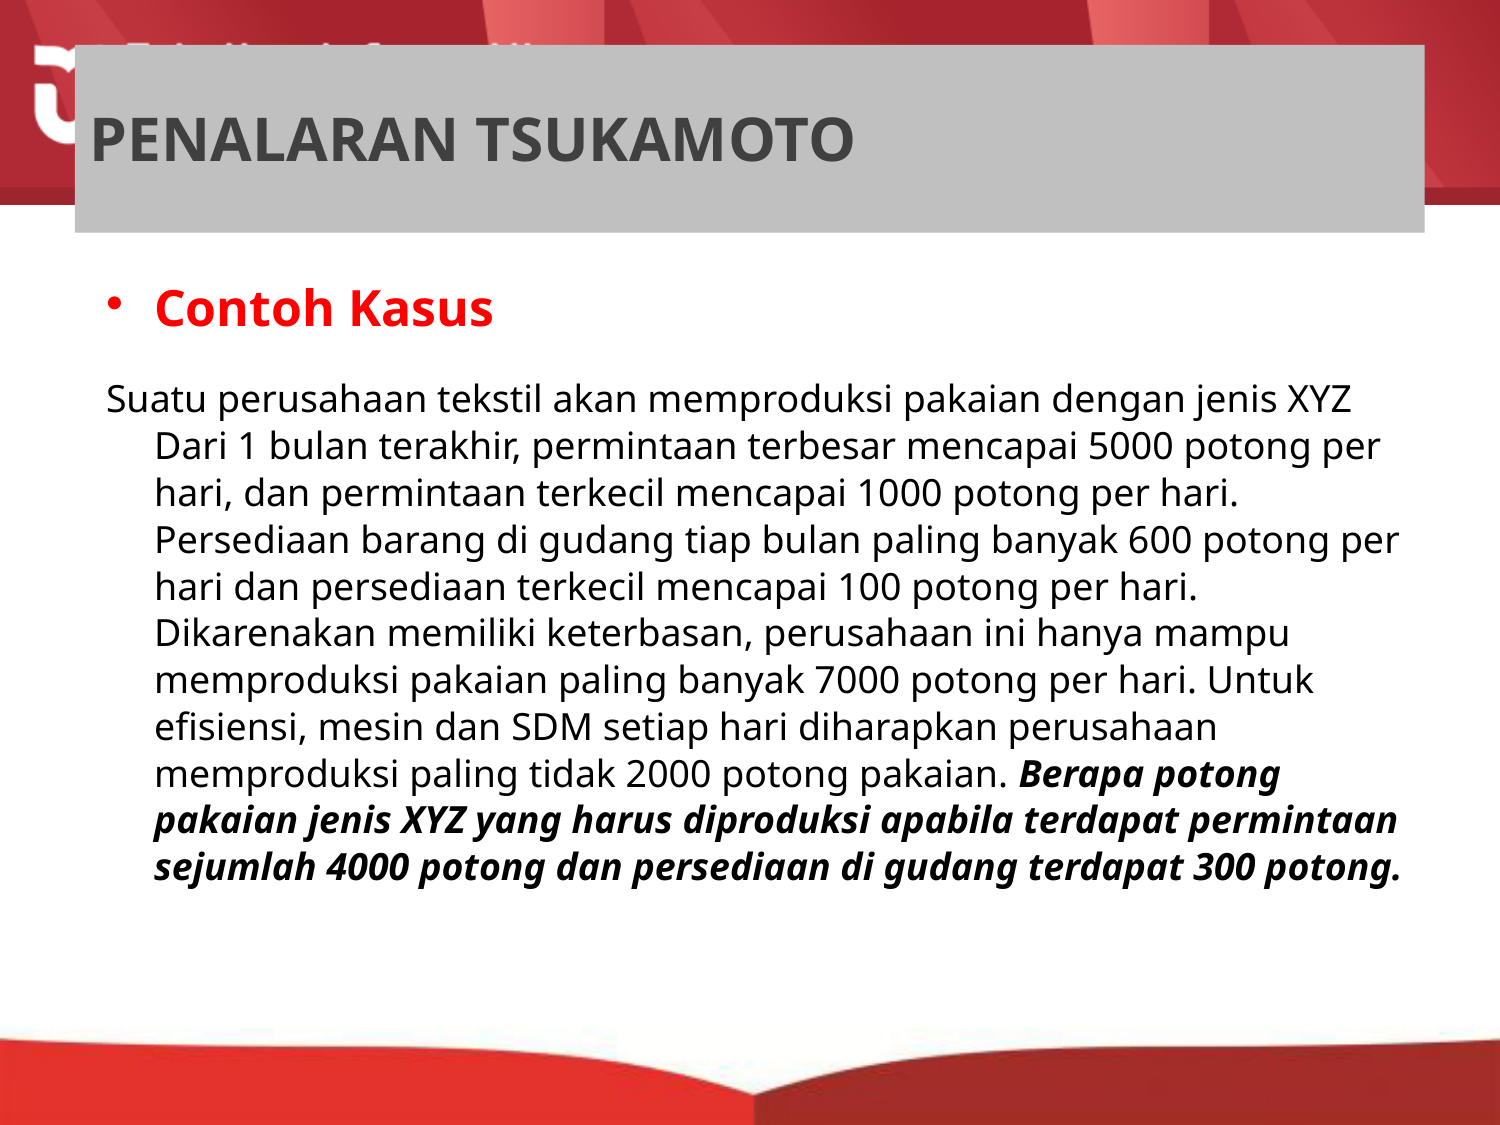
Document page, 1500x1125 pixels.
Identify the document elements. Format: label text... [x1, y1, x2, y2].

title PENALARAN TSUKAMOTO [74, 44, 1425, 233]
list Contoh Kasus Suatu perusahaan tekstil akan memproduksi pakaian dengan jenis XYZ Dari 1 bulan terakhir, permintaan terbesar mencapai 5000 potong per hari, dan permintaan terkecil mencapai 1000 potong per hari. Persediaan barang di gudang tiap bulan paling banyak 600 potong per hari dan persediaan terkecil mencapai 100 potong per hari. Dikarenakan memiliki keterbasan, perusahaan ini hanya mampu memproduksi pakaian paling banyak 7000 potong per hari. Untuk efisiensi, mesin dan SDM setiap hari diharapkan perusahaan memproduksi paling tidak 2000 potong pakaian. Berapa potong pakaian jenis XYZ yang harus diproduksi apabila terdapat permintaan sejumlah 4000 potong dan persediaan di gudang terdapat 300 potong. [74, 268, 1425, 1012]
picture [0, 0, 1500, 205]
picture [0, 1024, 1500, 1125]
